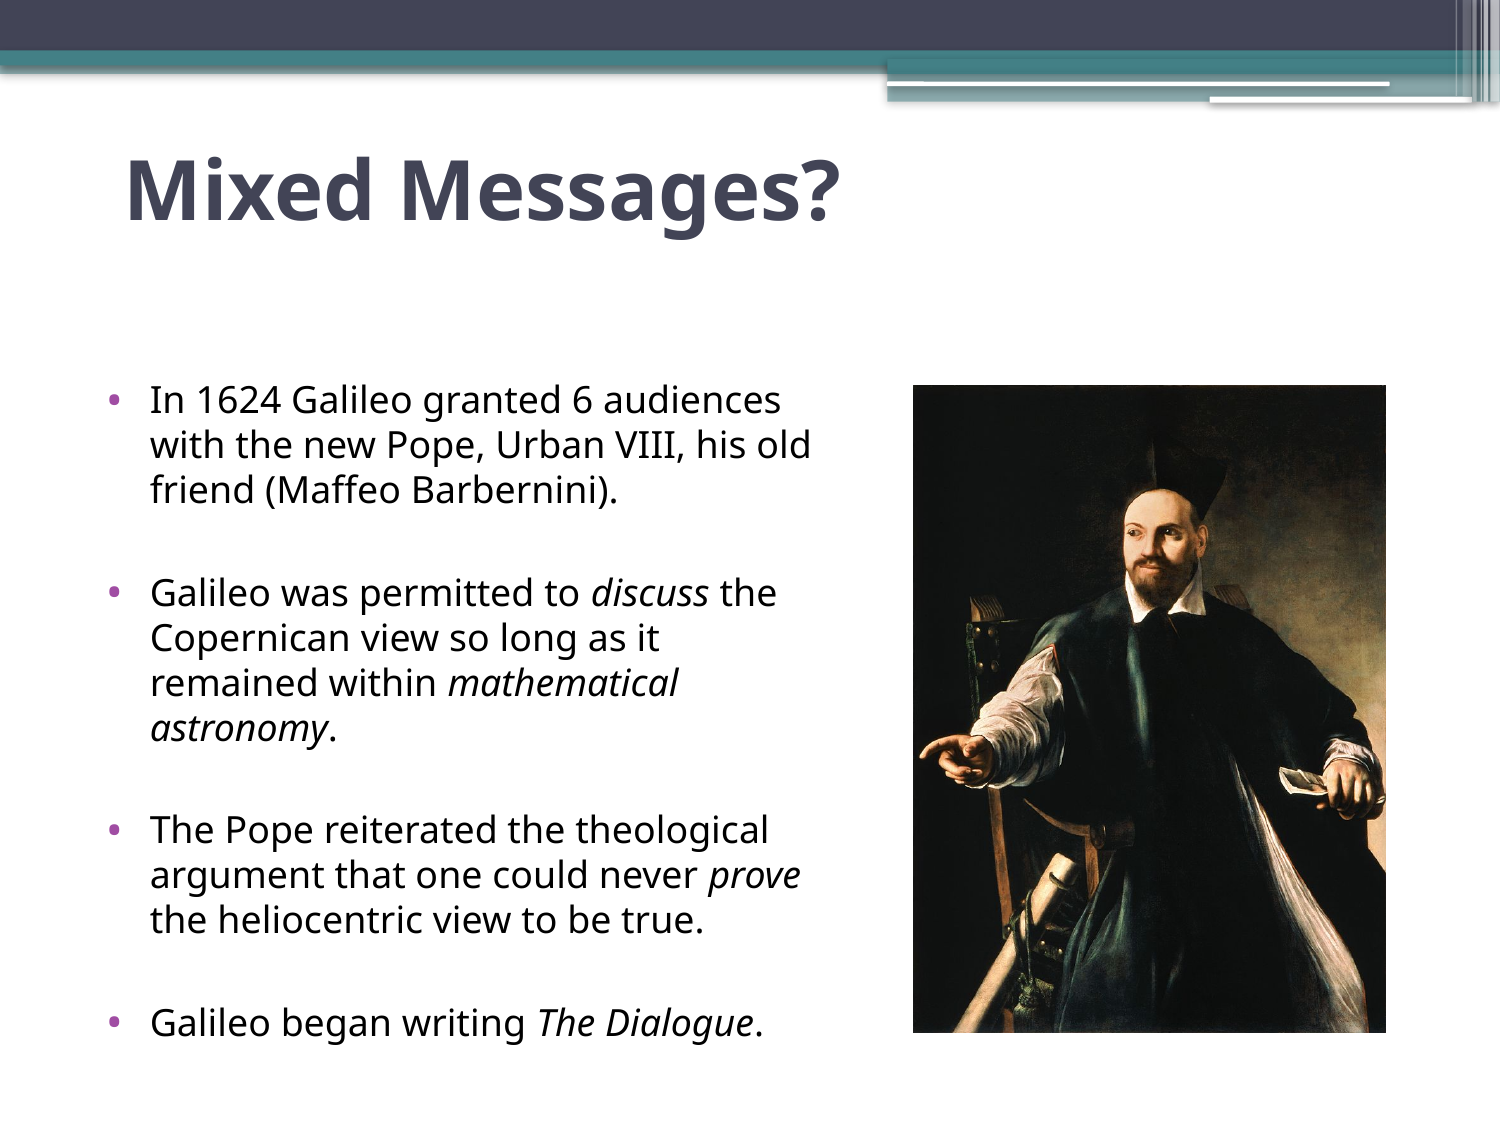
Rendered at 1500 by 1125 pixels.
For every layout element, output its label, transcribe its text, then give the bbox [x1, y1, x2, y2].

list In 1624 Galileo granted 6 audiences with the new Pope, Urban VIII, his old friend (Maffeo Barbernini). Galileo was permitted to discuss the Copernican view so long as it remained within mathematical astronomy. The Pope reiterated the theological argument that one could never prove the heliocentric view to be true. Galileo began writing The Dialogue. [75, 368, 842, 1079]
picture [913, 385, 1387, 1034]
title Mixed Messages? [109, 99, 1460, 275]
